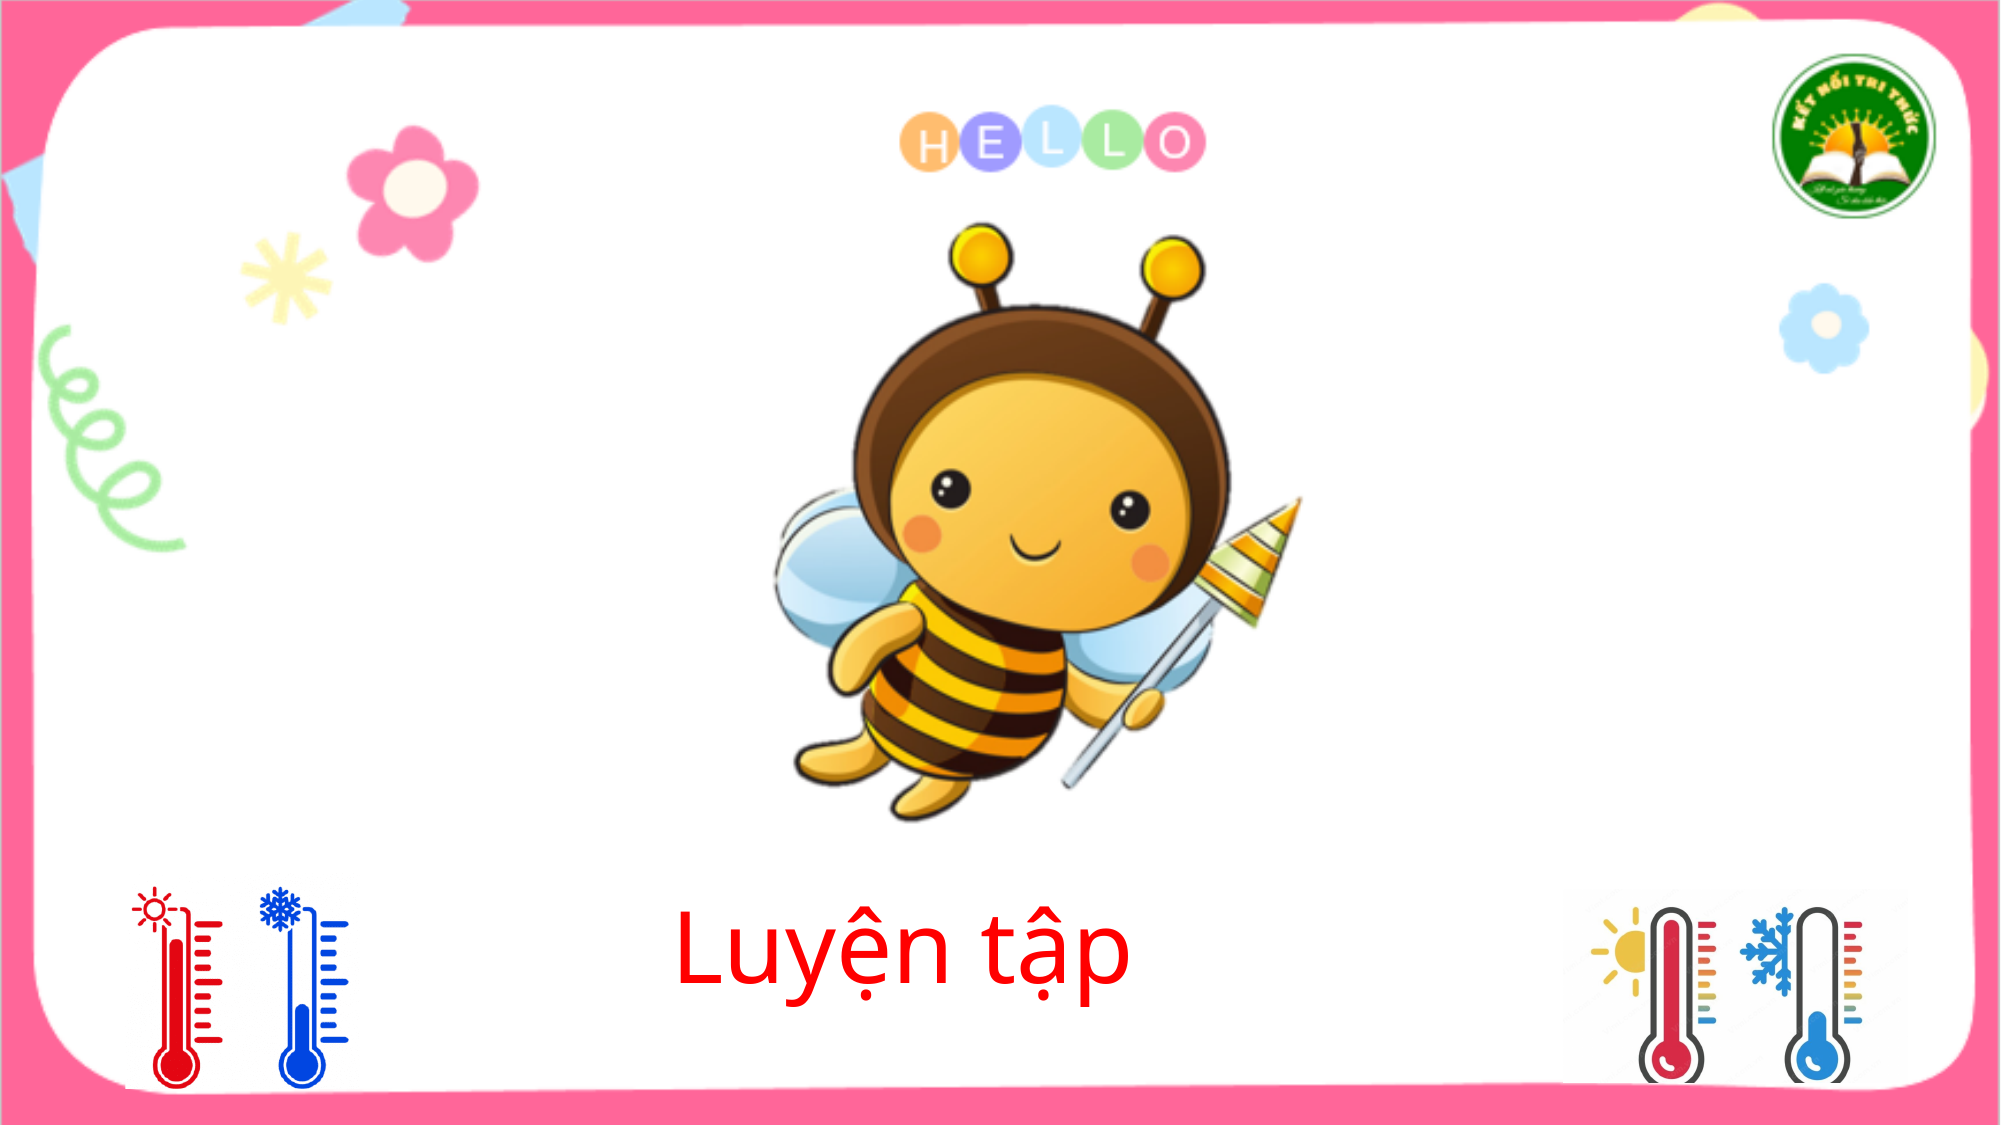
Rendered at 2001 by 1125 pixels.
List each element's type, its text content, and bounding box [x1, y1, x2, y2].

picture [0, 0, 2001, 1125]
text_box Luyện tập [656, 875, 1376, 1011]
